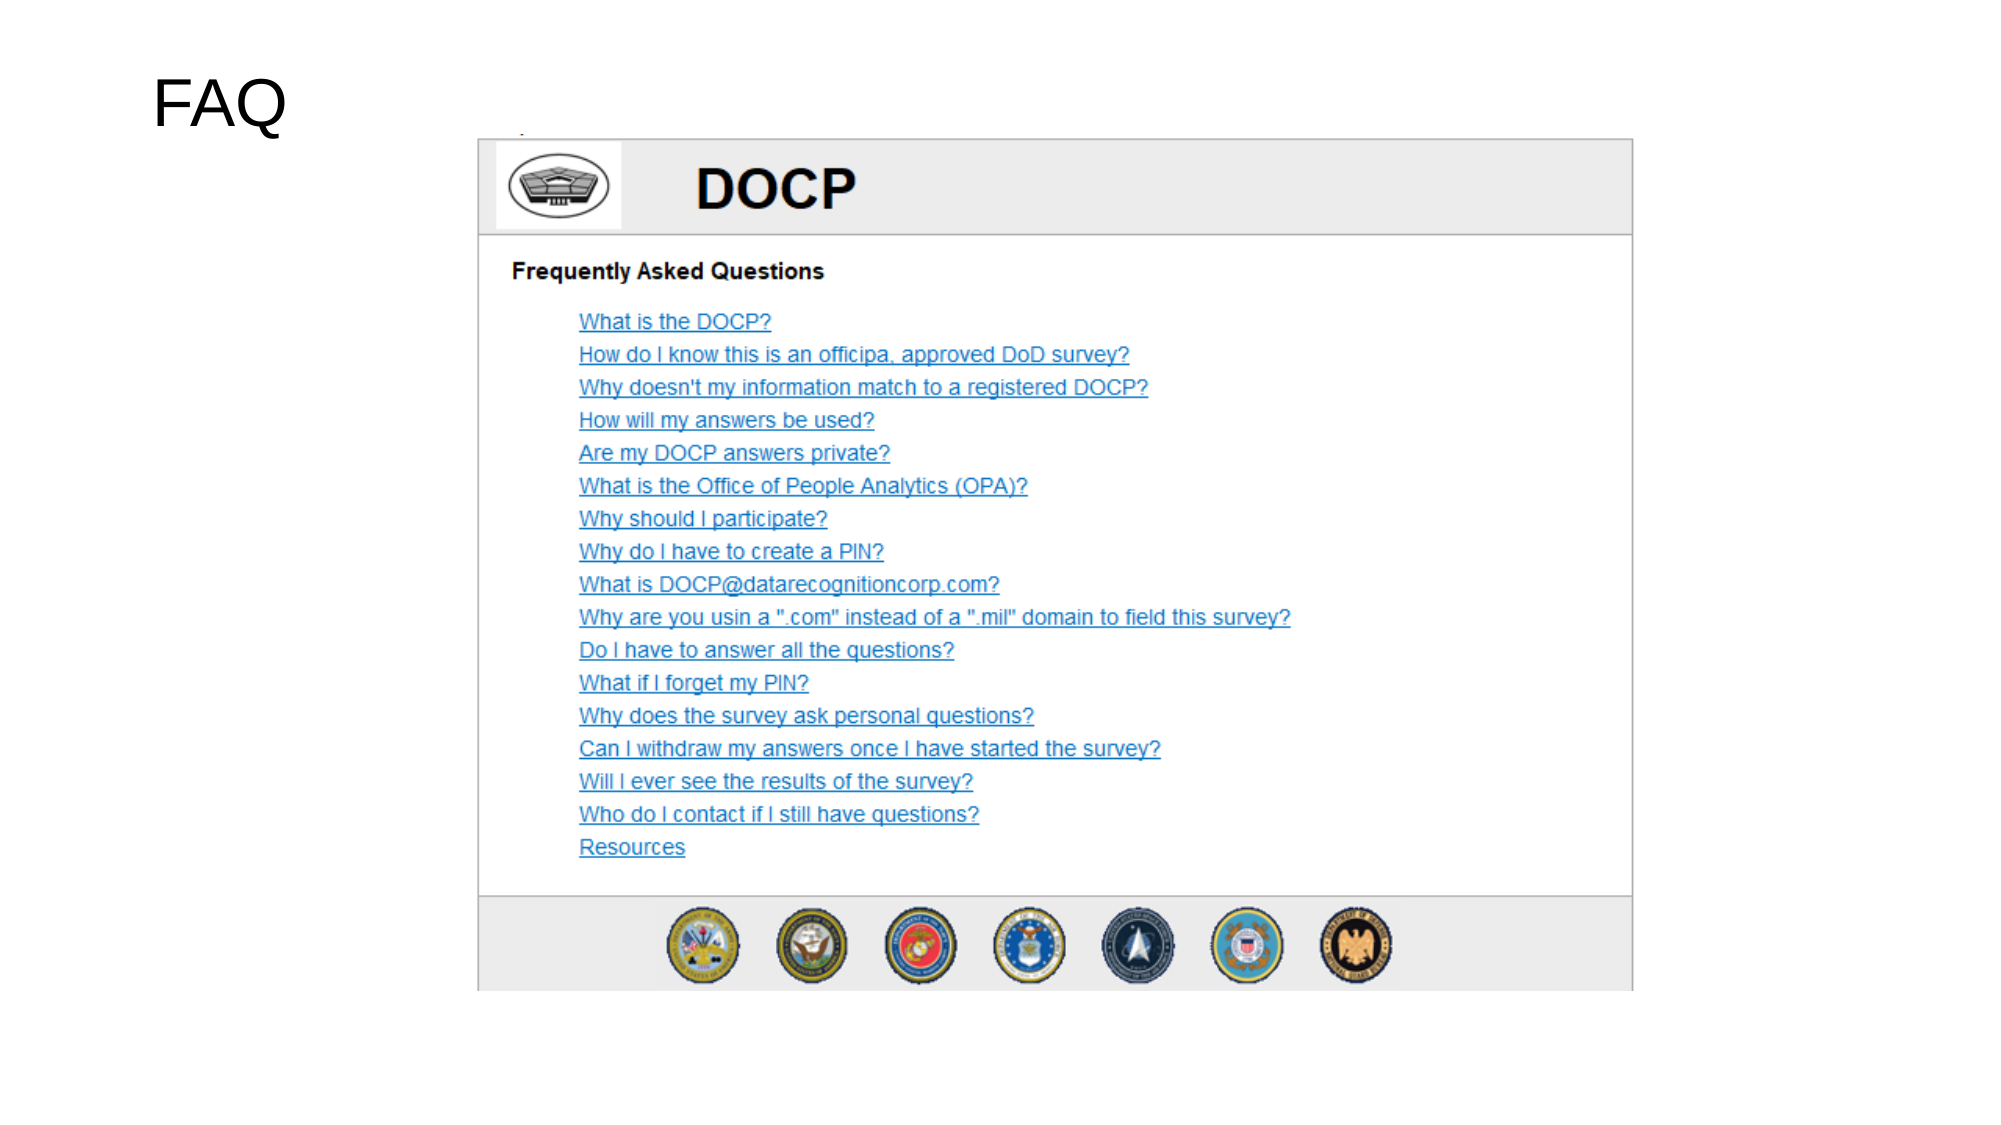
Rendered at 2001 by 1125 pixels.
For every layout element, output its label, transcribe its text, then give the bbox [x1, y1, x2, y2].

picture [473, 134, 1643, 991]
title FAQ [137, 59, 1863, 149]
